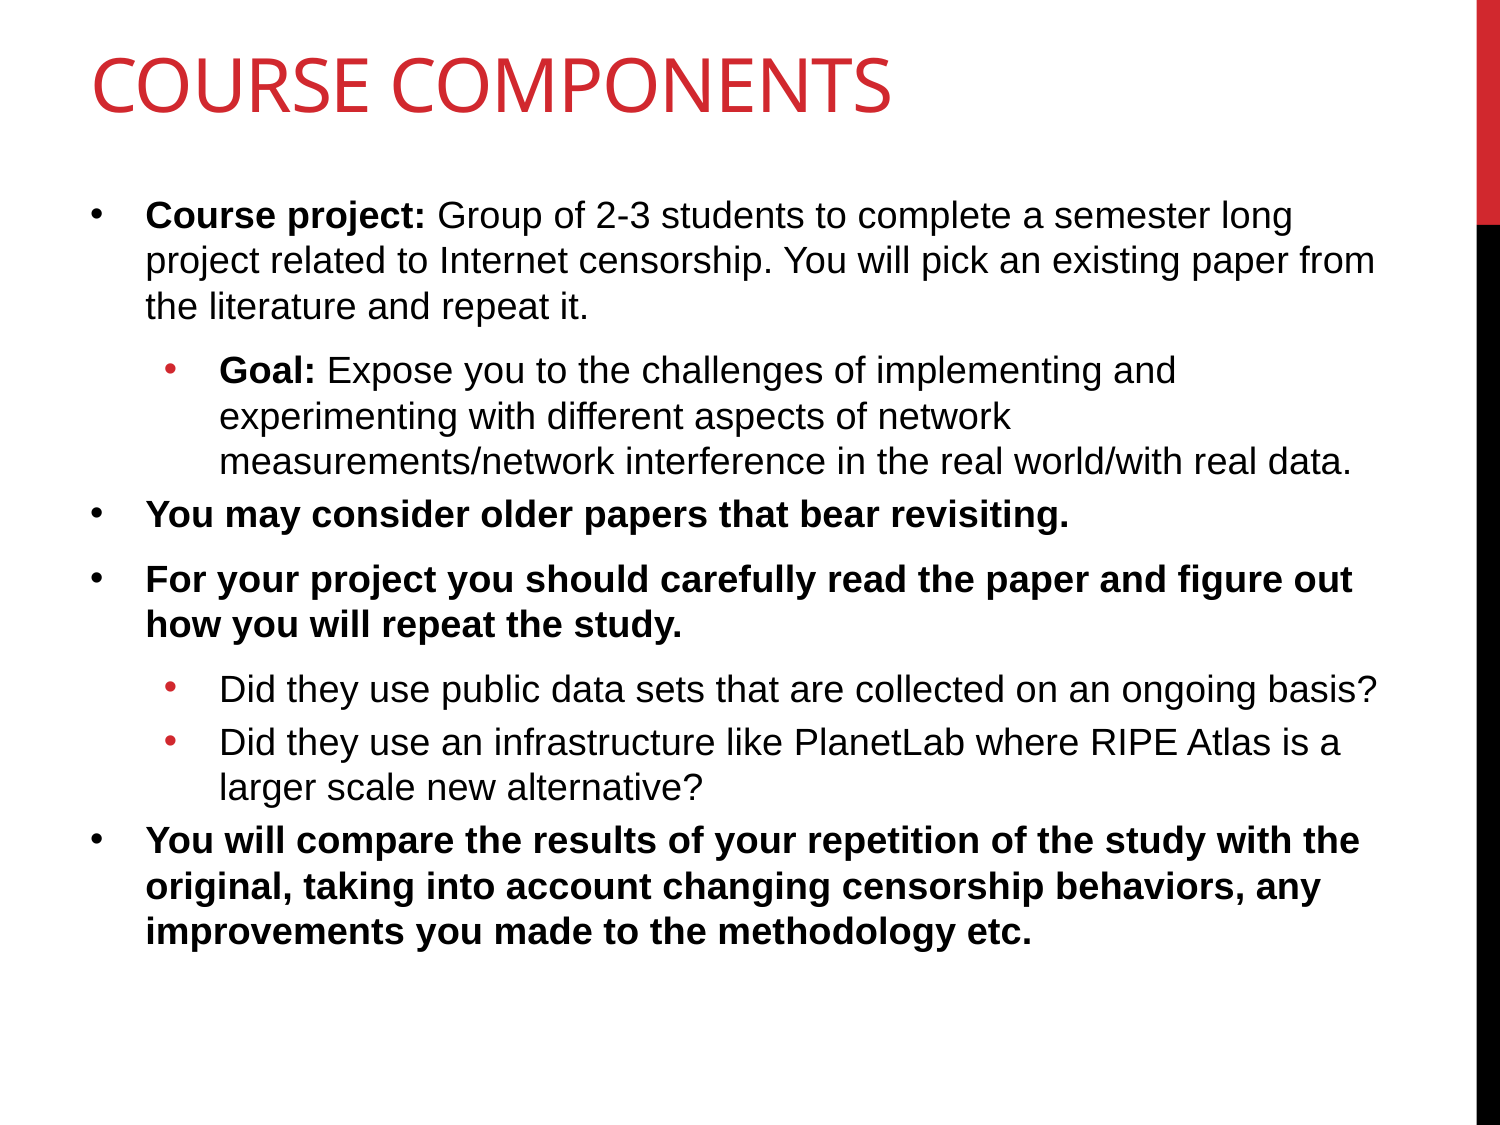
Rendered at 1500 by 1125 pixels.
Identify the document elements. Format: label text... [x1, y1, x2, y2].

title Course components [75, 25, 1405, 136]
list Course project: Group of 2-3 students to complete a semester long project related to Internet censorship. You will pick an existing paper from the literature and repeat it. Goal: Expose you to the challenges of implementing and experimenting with different aspects of network measurements/network interference in the real world/with real data. You may consider older papers that bear revisiting. For your project you should carefully read the paper and figure out how you will repeat the study. Did they use public data sets that are collected on an ongoing basis? Did they use an infrastructure like PlanetLab where RIPE Atlas is a larger scale new alternative? You will compare the results of your repetition of the study with the original, taking into account changing censorship behaviors, any improvements you made to the methodology etc. [75, 182, 1405, 1005]
